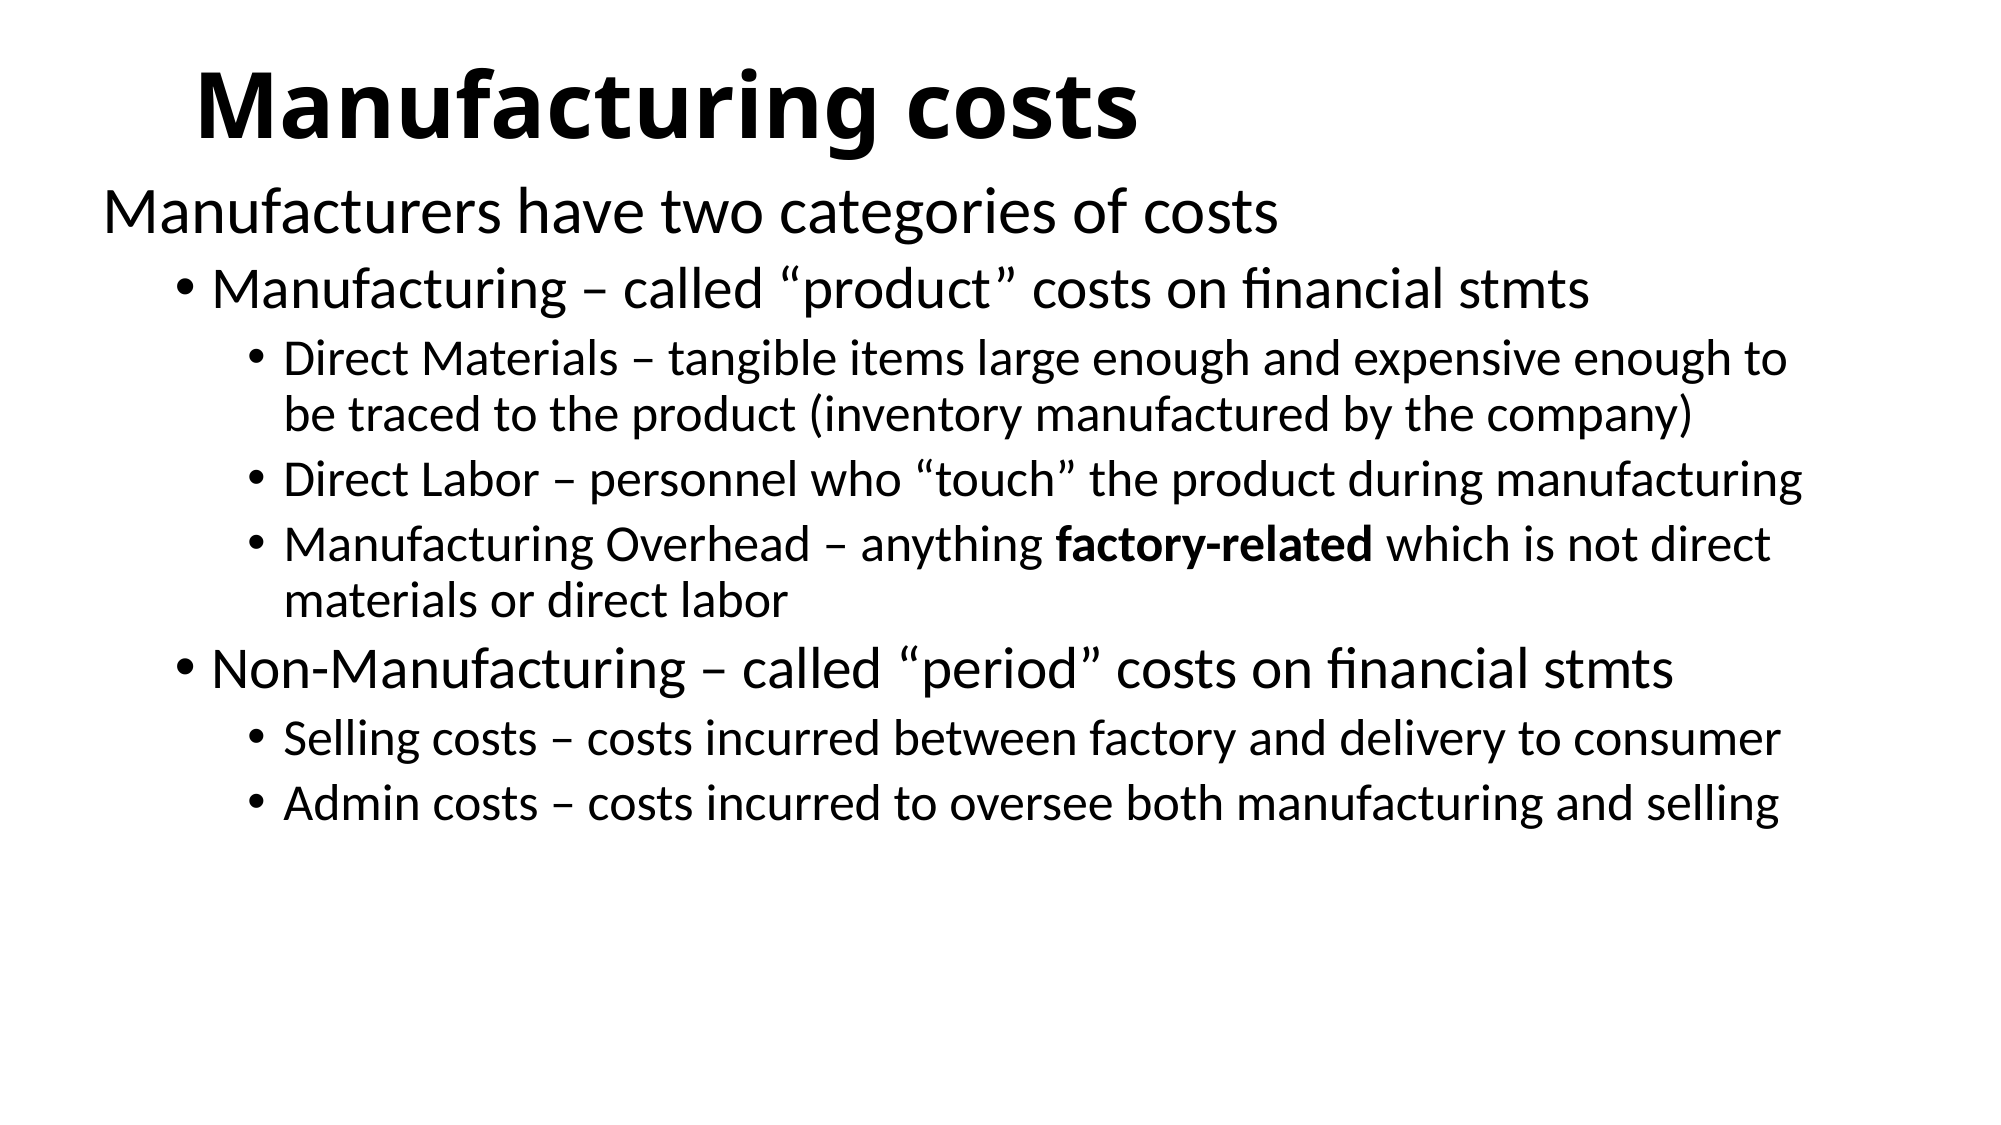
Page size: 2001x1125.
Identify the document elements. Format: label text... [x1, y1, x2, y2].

list Manufacturers have two categories of costs Manufacturing – called “product” costs on financial stmts Direct Materials – tangible items large enough and expensive enough to be traced to the product (inventory manufactured by the company) Direct Labor – personnel who “touch” the product during manufacturing Manufacturing Overhead – anything factory-related which is not direct materials or direct labor Non-Manufacturing – called “period” costs on financial stmts Selling costs – costs incurred between factory and delivery to consumer Admin costs – costs incurred to oversee both manufacturing and selling [87, 168, 1848, 1043]
title Manufacturing costs [154, 59, 1863, 159]
